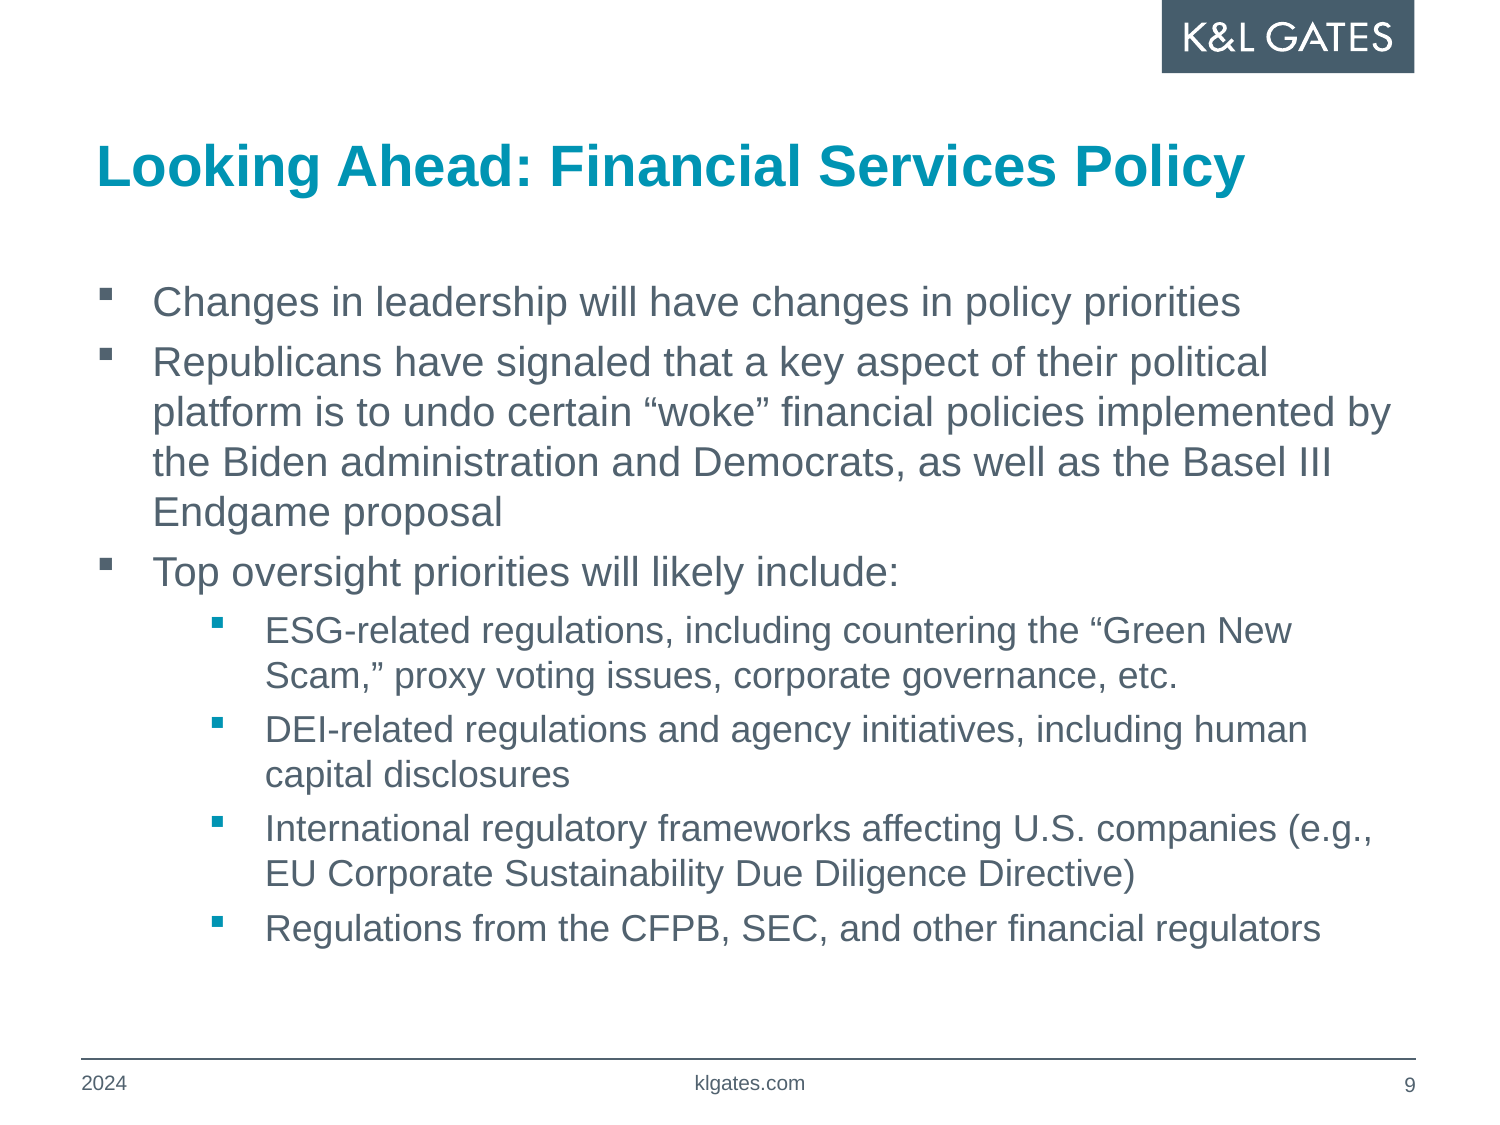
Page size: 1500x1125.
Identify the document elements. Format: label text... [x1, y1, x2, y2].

title Looking Ahead: Financial Services Policy [81, 128, 1419, 207]
list Changes in leadership will have changes in policy priorities Republicans have signaled that a key aspect of their political platform is to undo certain “woke” financial policies implemented by the Biden administration and Democrats, as well as the Basel III Endgame proposal Top oversight priorities will likely include: ESG-related regulations, including countering the “Green New Scam,” proxy voting issues, corporate governance, etc. DEI-related regulations and agency initiatives, including human capital disclosures International regulatory frameworks affecting U.S. companies (e.g., EU Corporate Sustainability Due Diligence Directive) Regulations from the CFPB, SEC, and other financial regulators [81, 266, 1419, 1020]
slide_number 2024 [81, 1062, 432, 1103]
slide_number 8 [1065, 1063, 1416, 1104]
footer klgates.com [512, 1062, 988, 1103]
